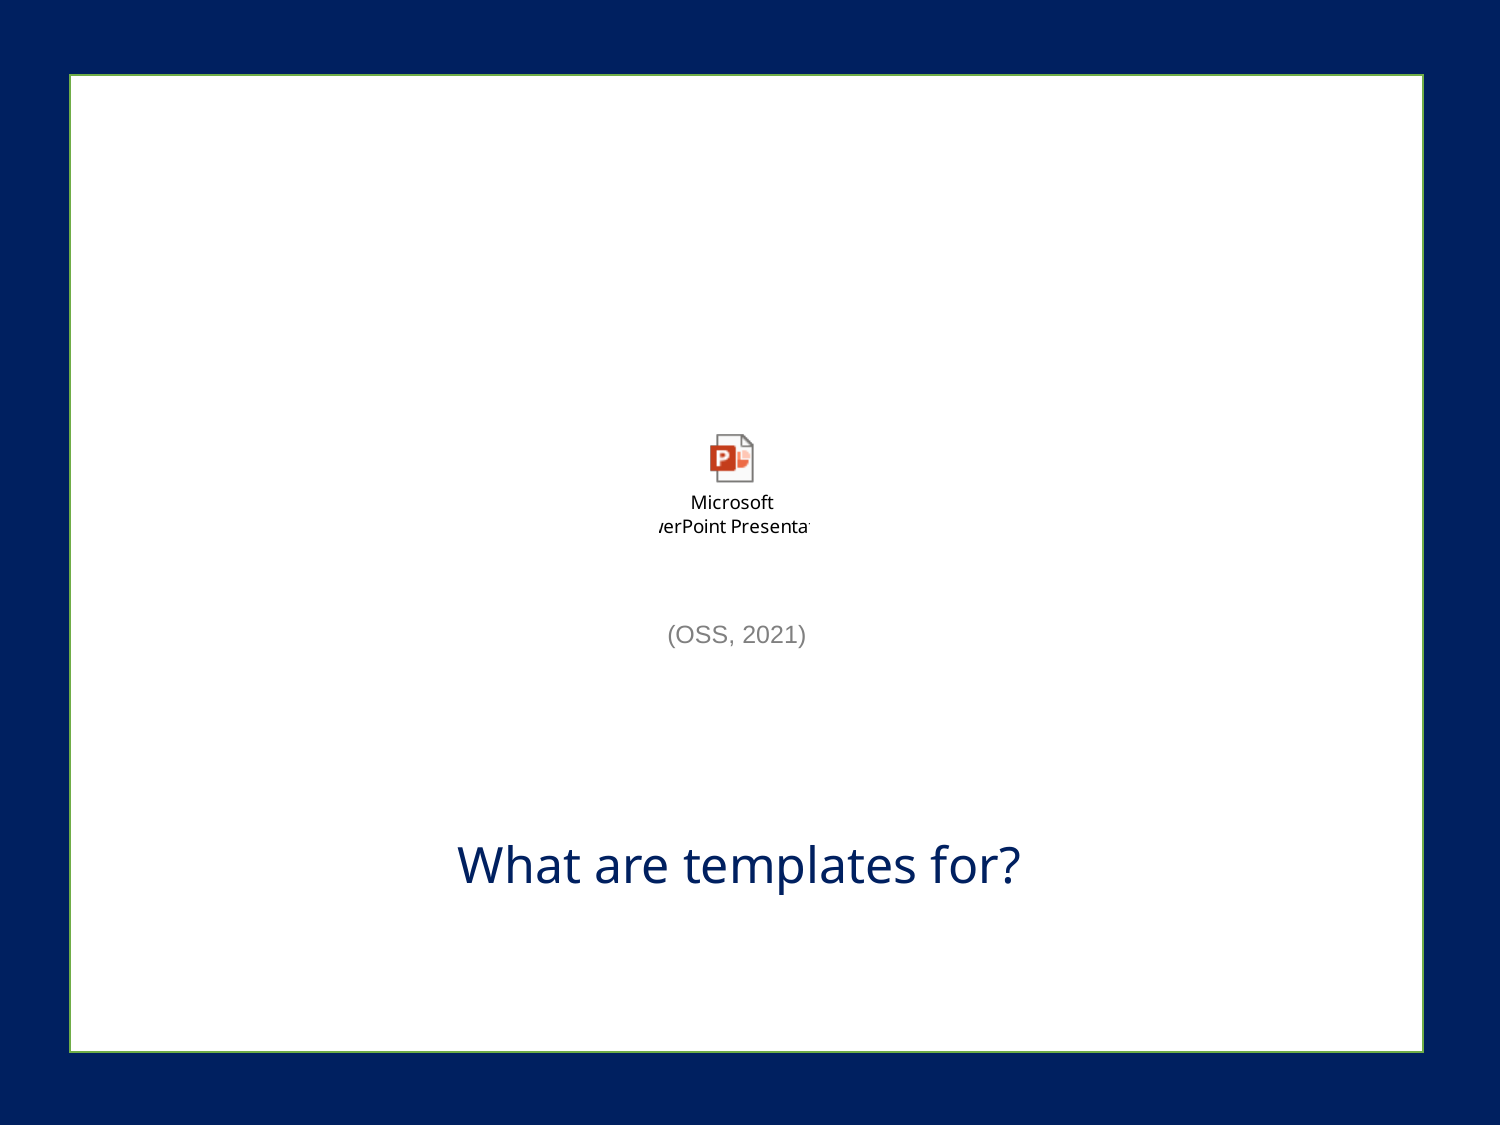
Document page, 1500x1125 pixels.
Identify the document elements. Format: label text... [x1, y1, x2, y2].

text_box (OSS, 2021) [618, 611, 856, 657]
text_box [0, 0, 1500, 1125]
text_box [69, 74, 1424, 1053]
text_box What are templates for? [181, 826, 1298, 901]
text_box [659, 433, 810, 561]
